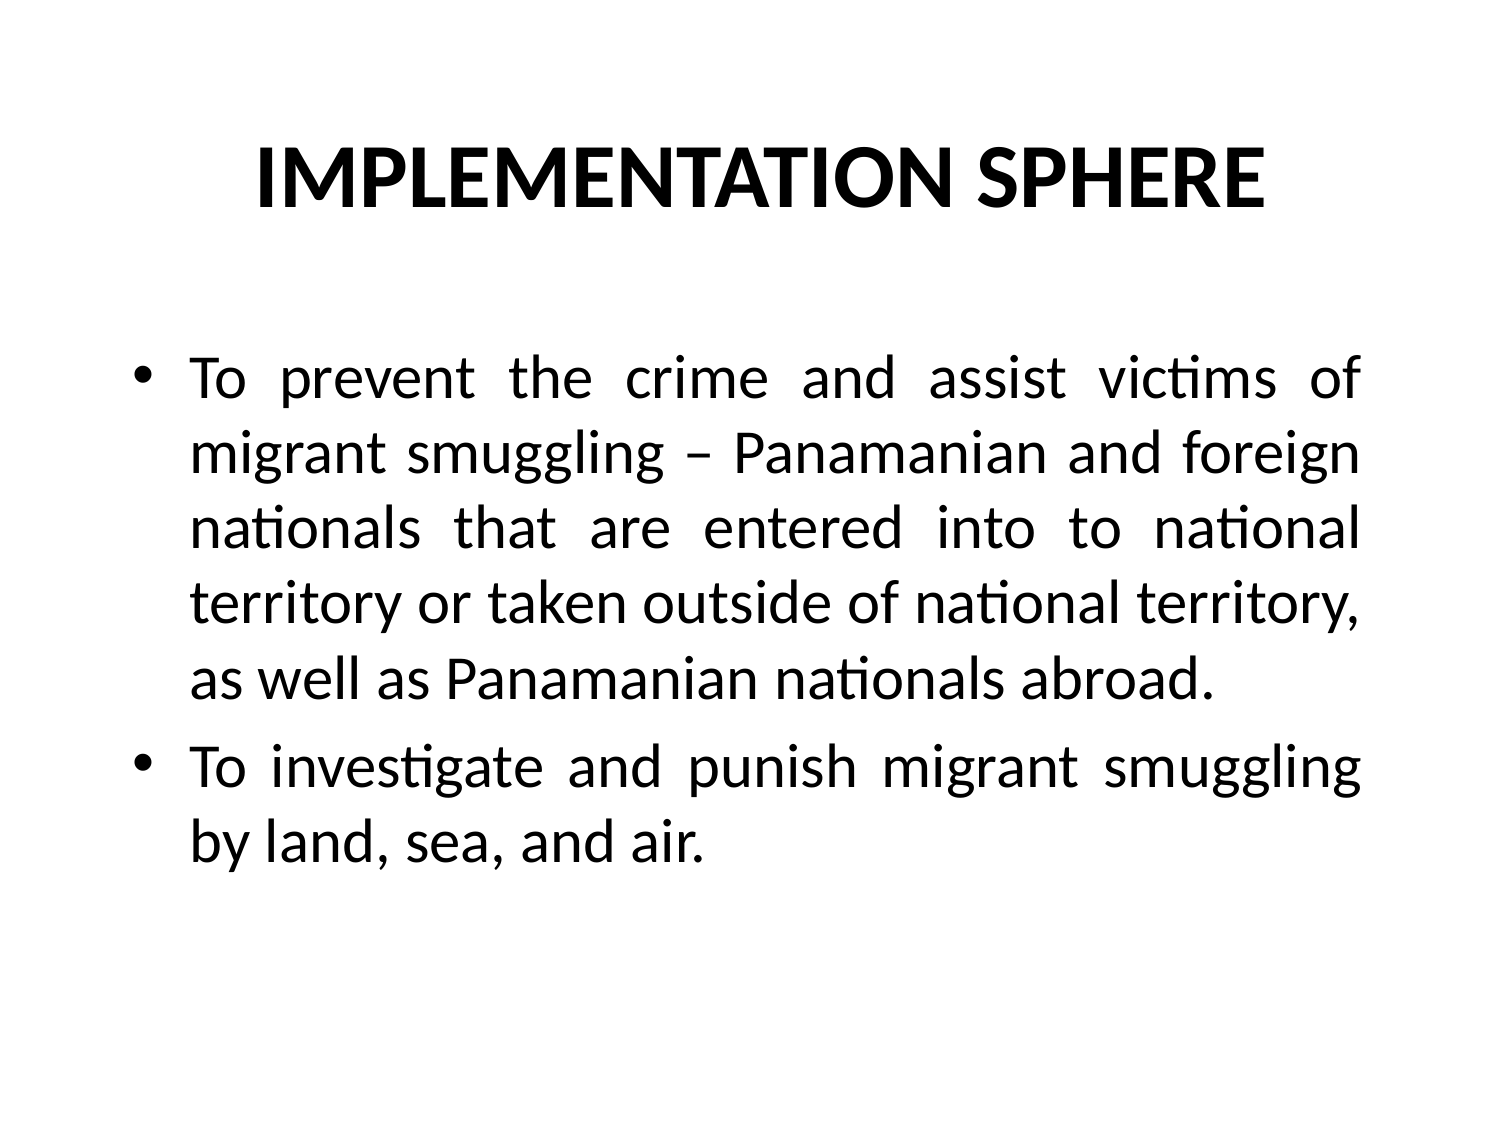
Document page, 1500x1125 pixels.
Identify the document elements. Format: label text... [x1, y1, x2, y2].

title IMPLEMENTATION SPHERE [175, 105, 1348, 237]
list To prevent the crime and assist victims of migrant smuggling – Panamanian and foreign nationals that are entered into to national territory or taken outside of national territory, as well as Panamanian nationals abroad. To investigate and punish migrant smuggling by land, sea, and air. [117, 328, 1379, 933]
